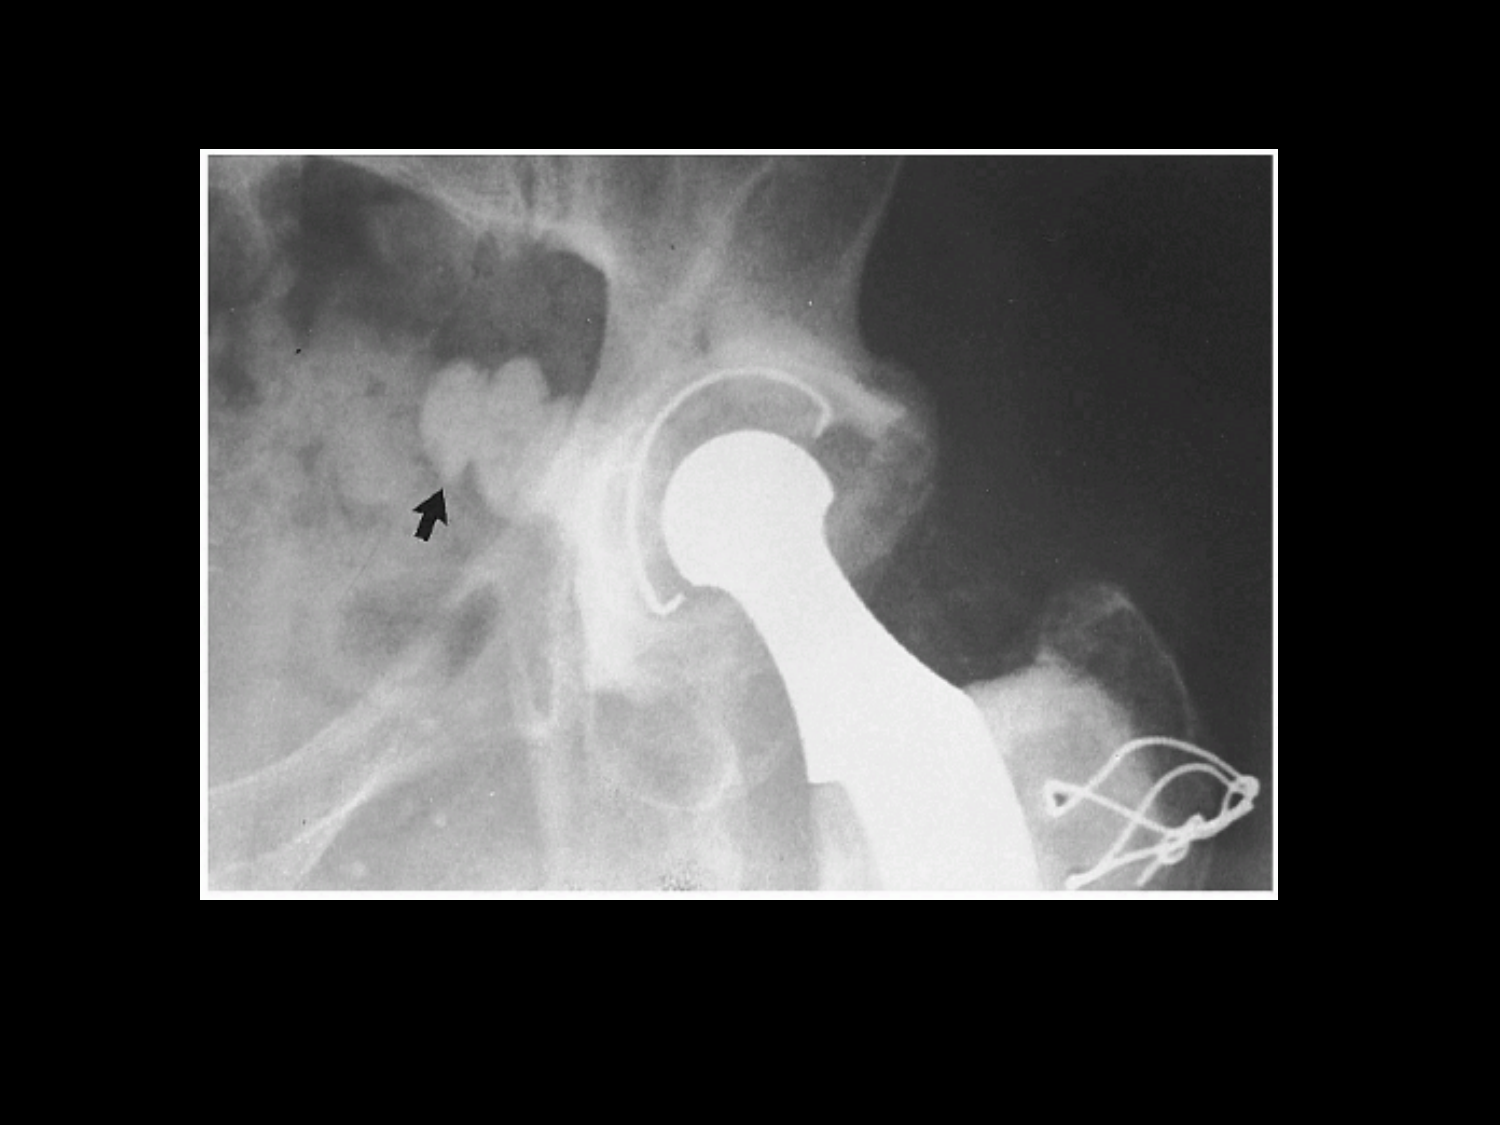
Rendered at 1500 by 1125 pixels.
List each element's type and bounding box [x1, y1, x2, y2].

picture [199, 149, 1278, 901]
